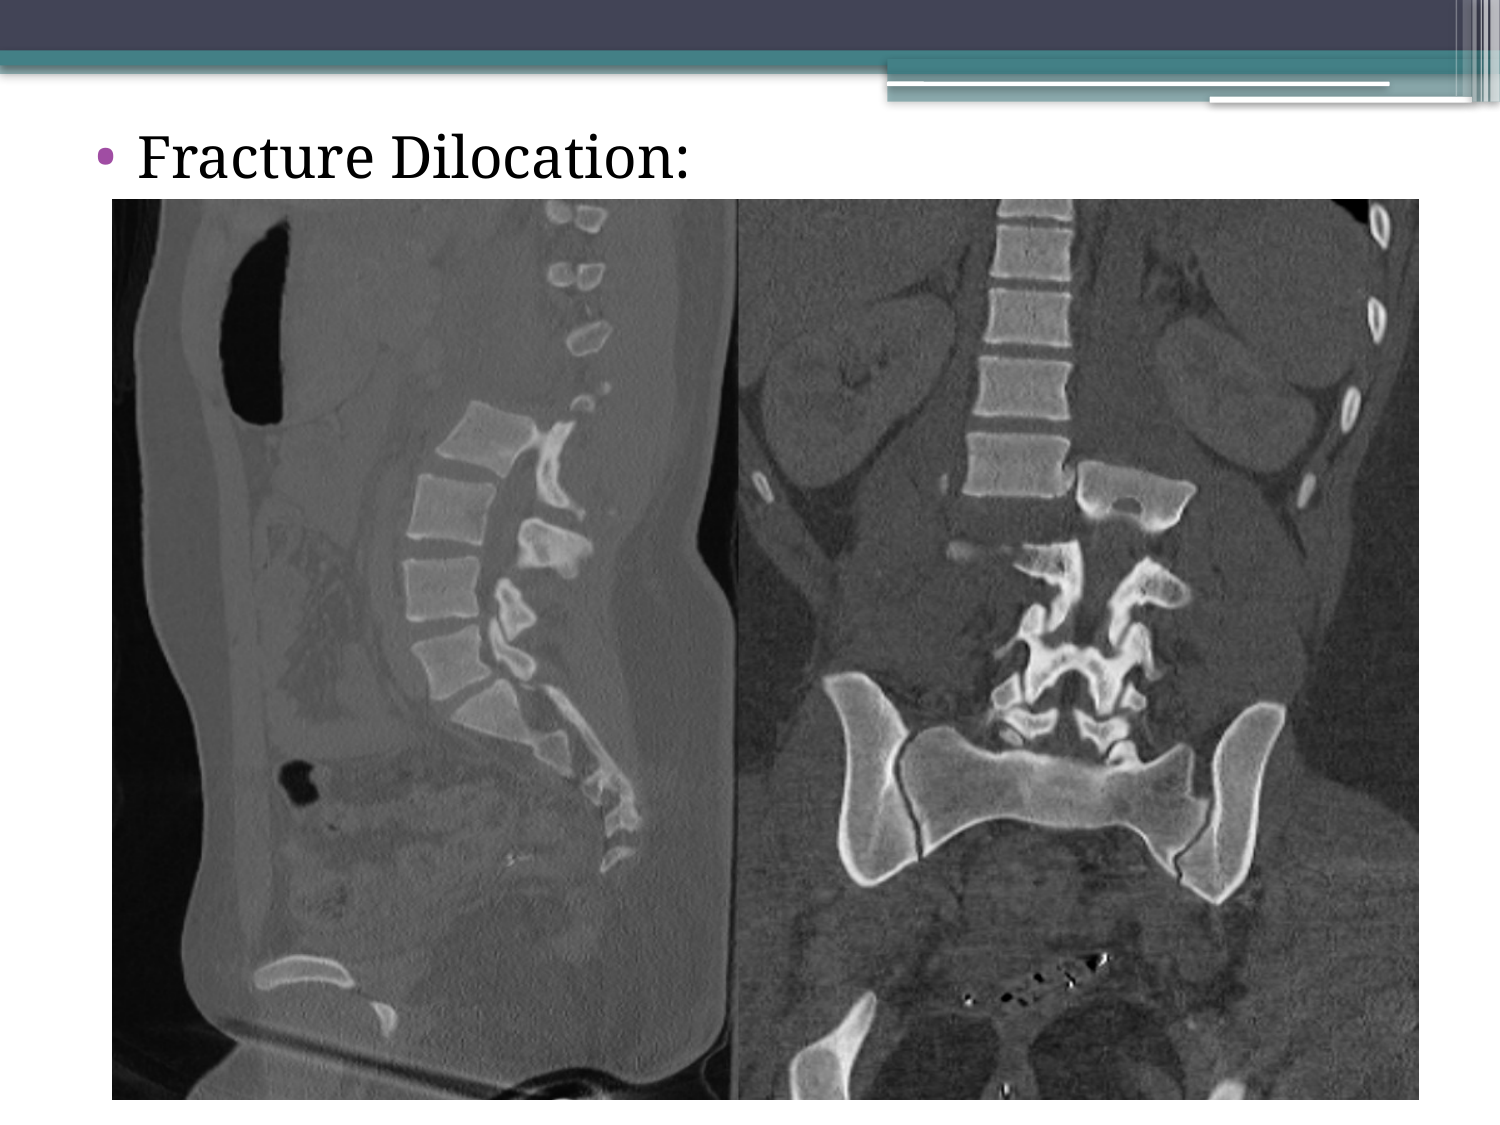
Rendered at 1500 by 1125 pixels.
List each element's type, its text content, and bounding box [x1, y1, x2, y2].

picture [112, 199, 1419, 1101]
list Fracture Dilocation: [62, 112, 1425, 1079]
